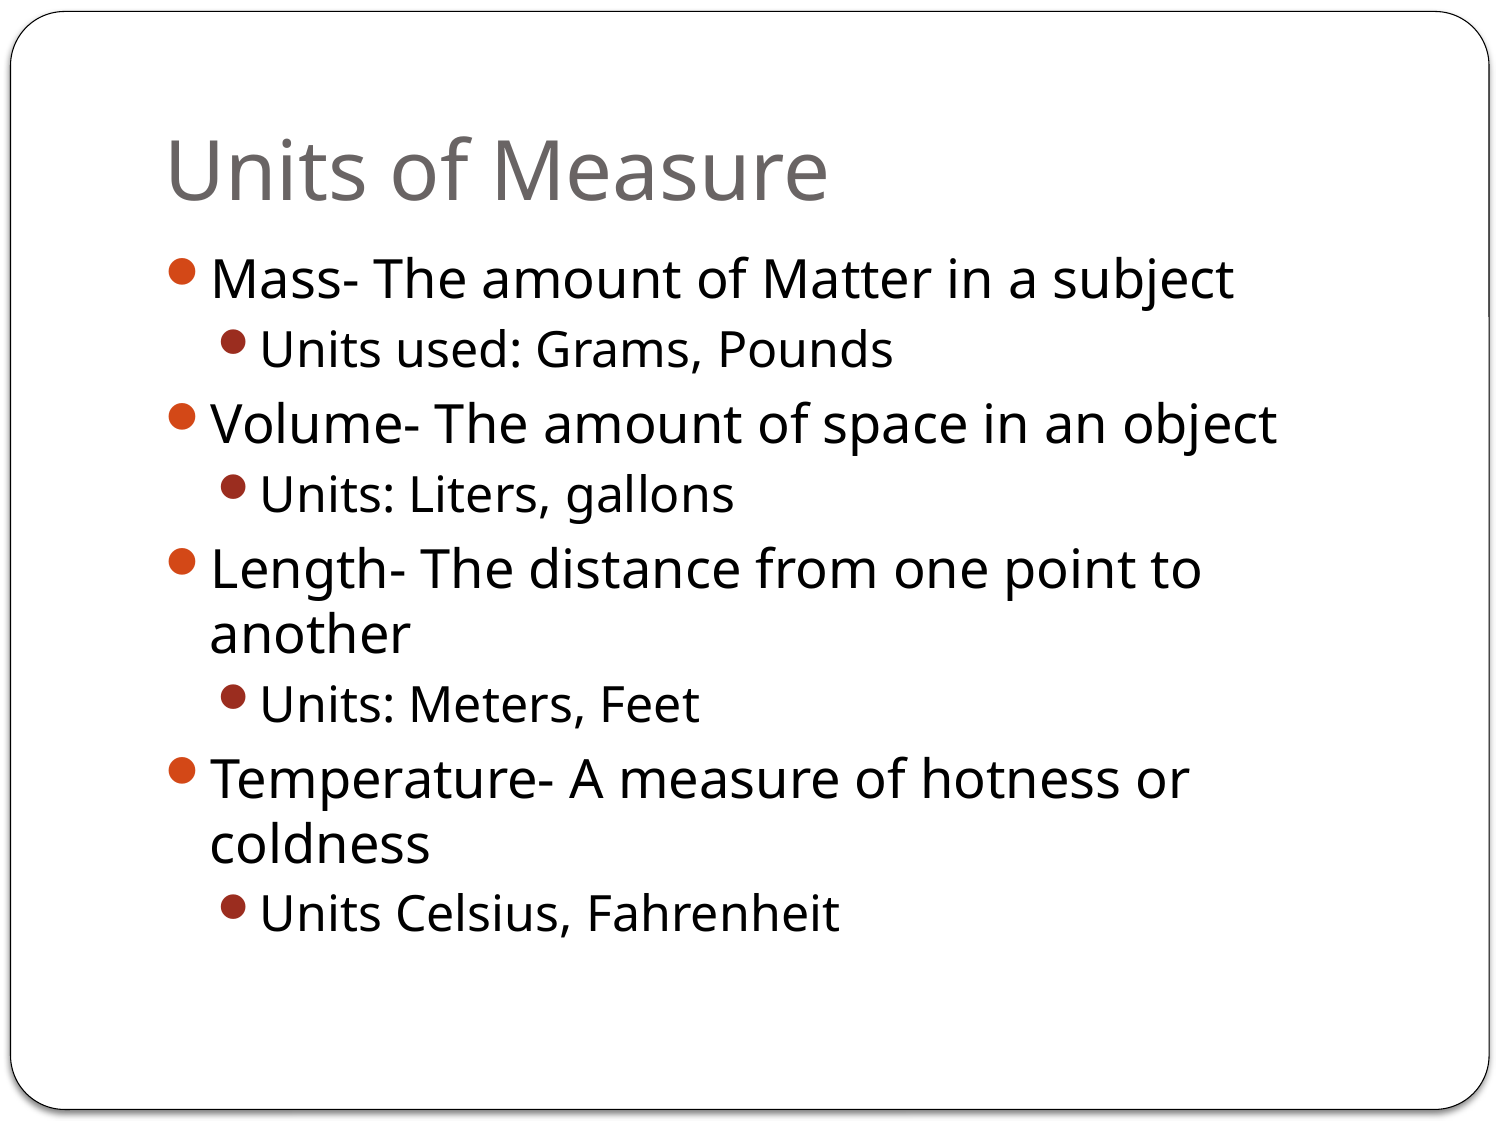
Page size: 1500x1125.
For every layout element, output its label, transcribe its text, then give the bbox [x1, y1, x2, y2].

title Units of Measure [150, 45, 1425, 233]
list Mass- The amount of Matter in a subject Units used: Grams, Pounds Volume- The amount of space in an object Units: Liters, gallons Length- The distance from one point to another Units: Meters, Feet Temperature- A measure of hotness or coldness Units Celsius, Fahrenheit [150, 237, 1425, 988]
